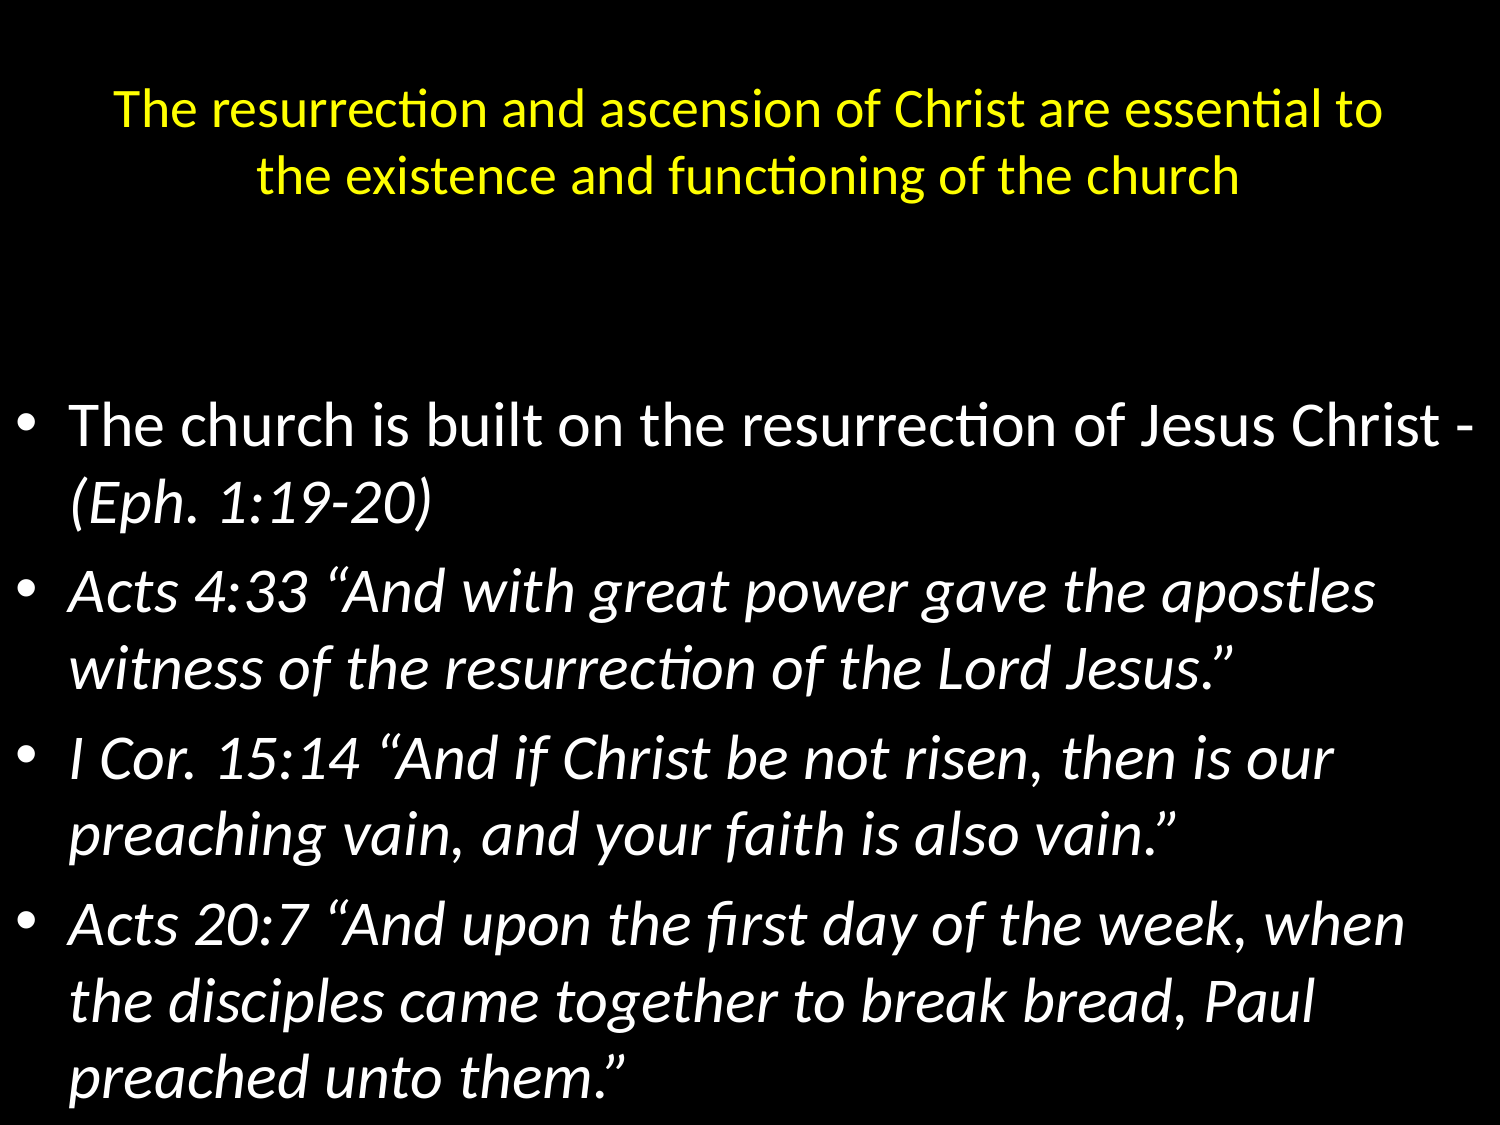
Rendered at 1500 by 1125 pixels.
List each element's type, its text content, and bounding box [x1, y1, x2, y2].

list The church is built on the resurrection of Jesus Christ - (Eph. 1:19-20) Acts 4:33 “And with great power gave the apostles witness of the resurrection of the Lord Jesus.” I Cor. 15:14 “And if Christ be not risen, then is our preaching vain, and your faith is also vain.” Acts 20:7 “And upon the first day of the week, when the disciples came together to break bread, Paul preached unto them.” [0, 375, 1500, 1125]
title The resurrection and ascension of Christ are essential to the existence and functioning of the church [75, 45, 1425, 233]
